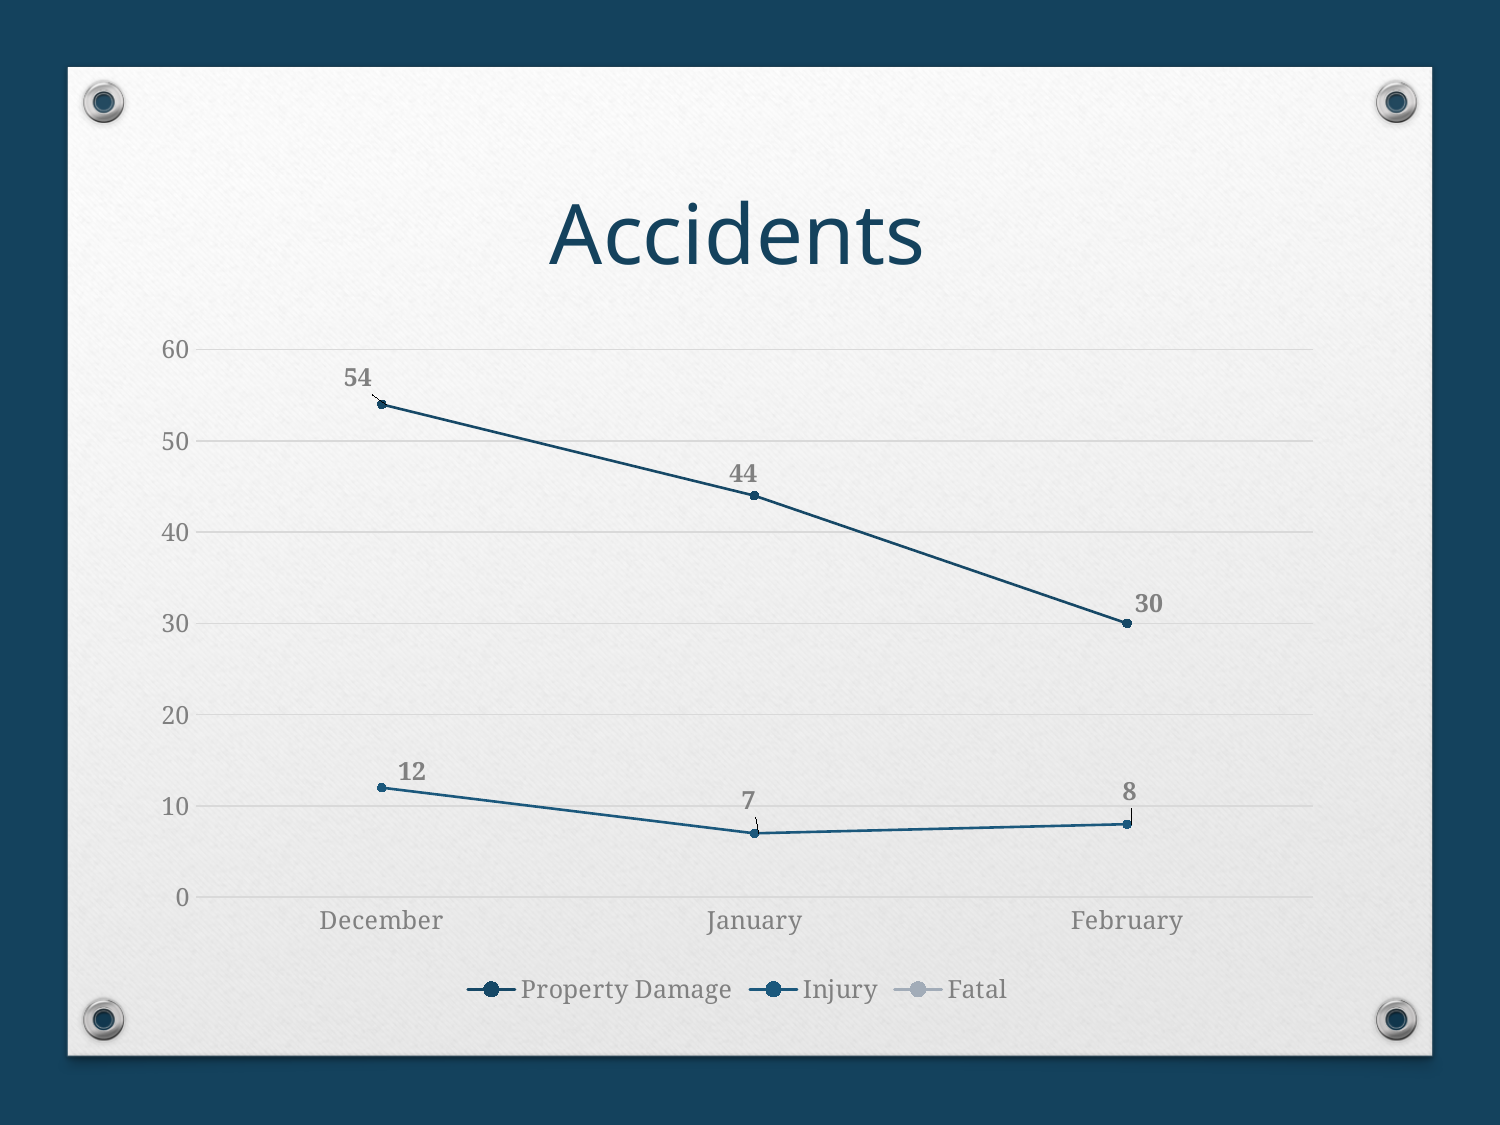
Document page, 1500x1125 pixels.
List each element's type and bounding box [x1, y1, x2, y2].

chart [137, 124, 1338, 1013]
picture [0, 0, 1500, 1125]
